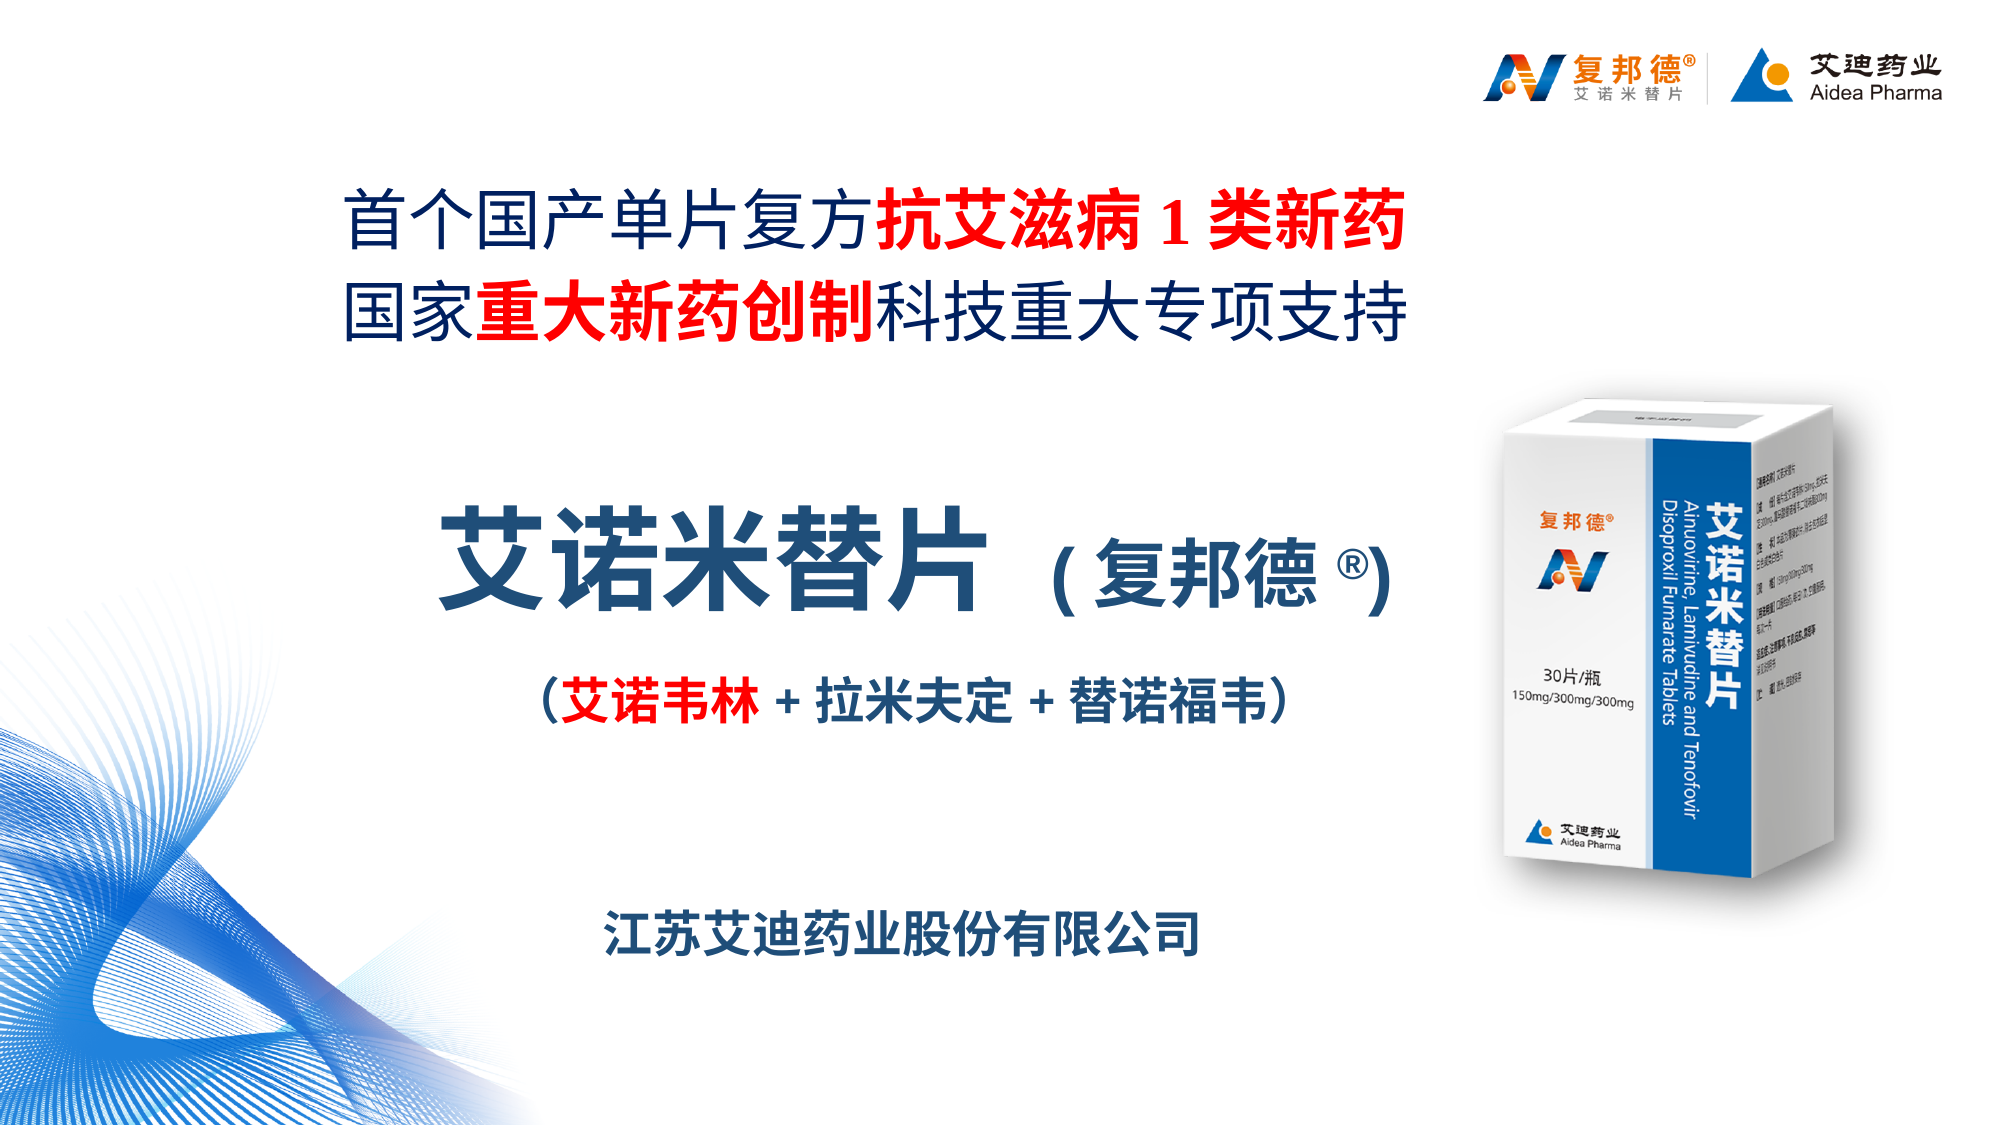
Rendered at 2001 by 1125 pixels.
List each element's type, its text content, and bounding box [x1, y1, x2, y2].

text_box 江苏艾迪药业股份有限公司 [490, 895, 1315, 971]
text_box 首个国产单片复方抗艾滋病1类新药 国家重大新药创制科技重大专项支持 [326, 170, 1504, 358]
picture [0, 0, 2001, 1125]
text_box 艾诺米替片 (复邦德®) （艾诺韦林+拉米夫定+替诺福韦） [314, 463, 1462, 771]
